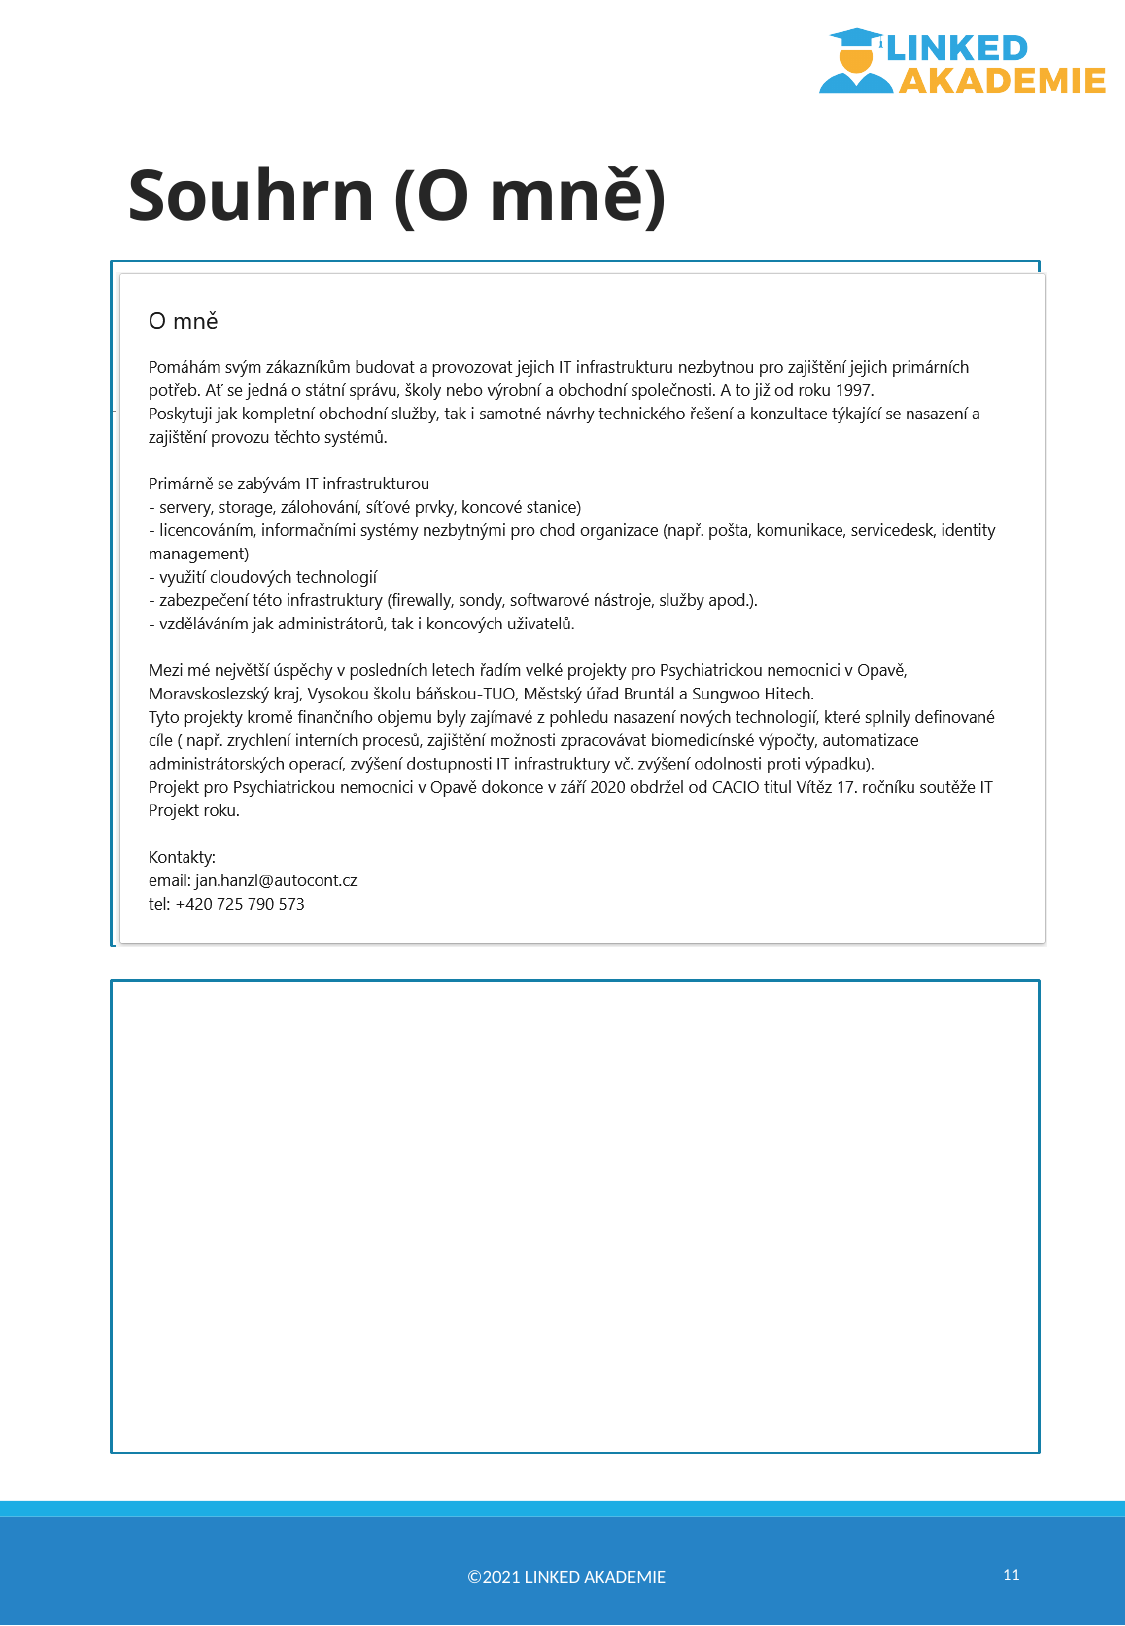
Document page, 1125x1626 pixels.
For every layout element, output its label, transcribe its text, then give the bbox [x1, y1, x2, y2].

picture [116, 272, 1048, 948]
slide_number 11 [913, 1530, 1035, 1618]
text_box ©2021 Linked Akademie [171, 1546, 963, 1607]
title Souhrn (O mně) [118, 115, 1047, 240]
text_box [110, 260, 1041, 947]
text_box [110, 979, 1041, 1454]
picture [799, 9, 1125, 109]
